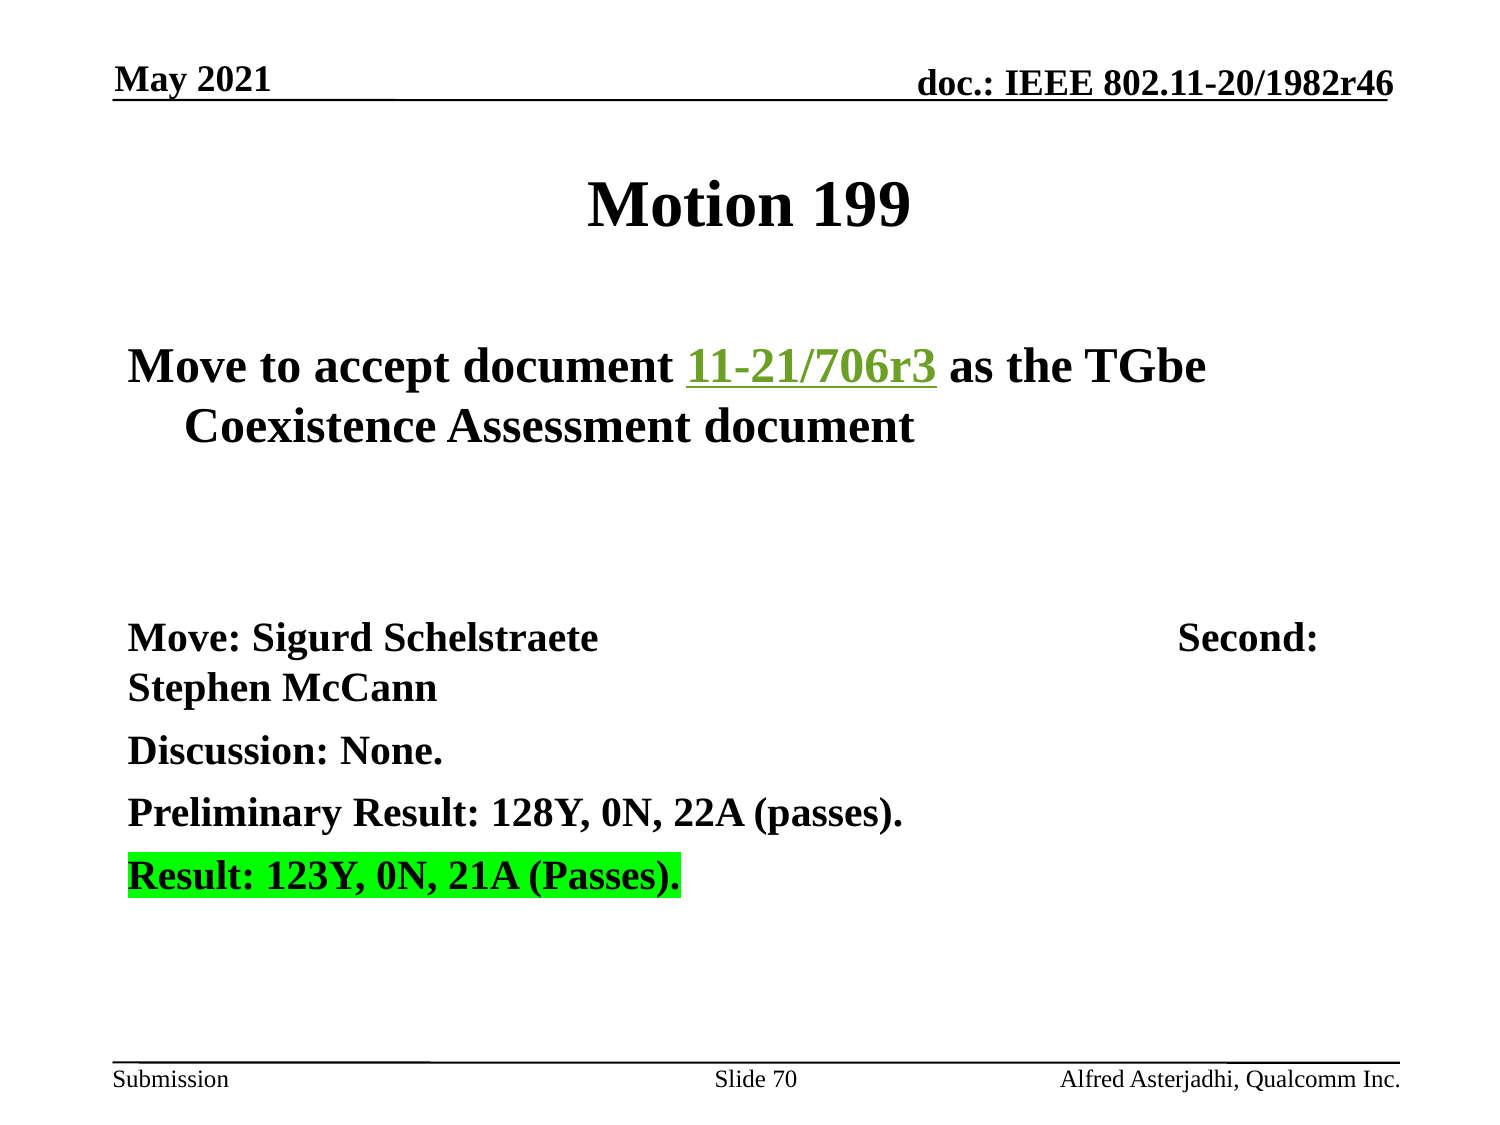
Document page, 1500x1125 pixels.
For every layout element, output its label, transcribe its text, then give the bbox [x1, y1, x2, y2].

title Motion 199 [112, 112, 1388, 288]
list Move to accept document 11-21/706r3 as the TGbe Coexistence Assessment document Move: Sigurd Schelstraete Second: Stephen McCann Discussion: None. Preliminary Result: 128Y, 0N, 22A (passes). Result: 123Y, 0N, 21A (Passes). [112, 324, 1388, 1063]
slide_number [114, 54, 423, 100]
footer Alfred Asterjadhi, Qualcomm Inc. [878, 1061, 1402, 1093]
slide_number Slide 70 [712, 1061, 800, 1123]
